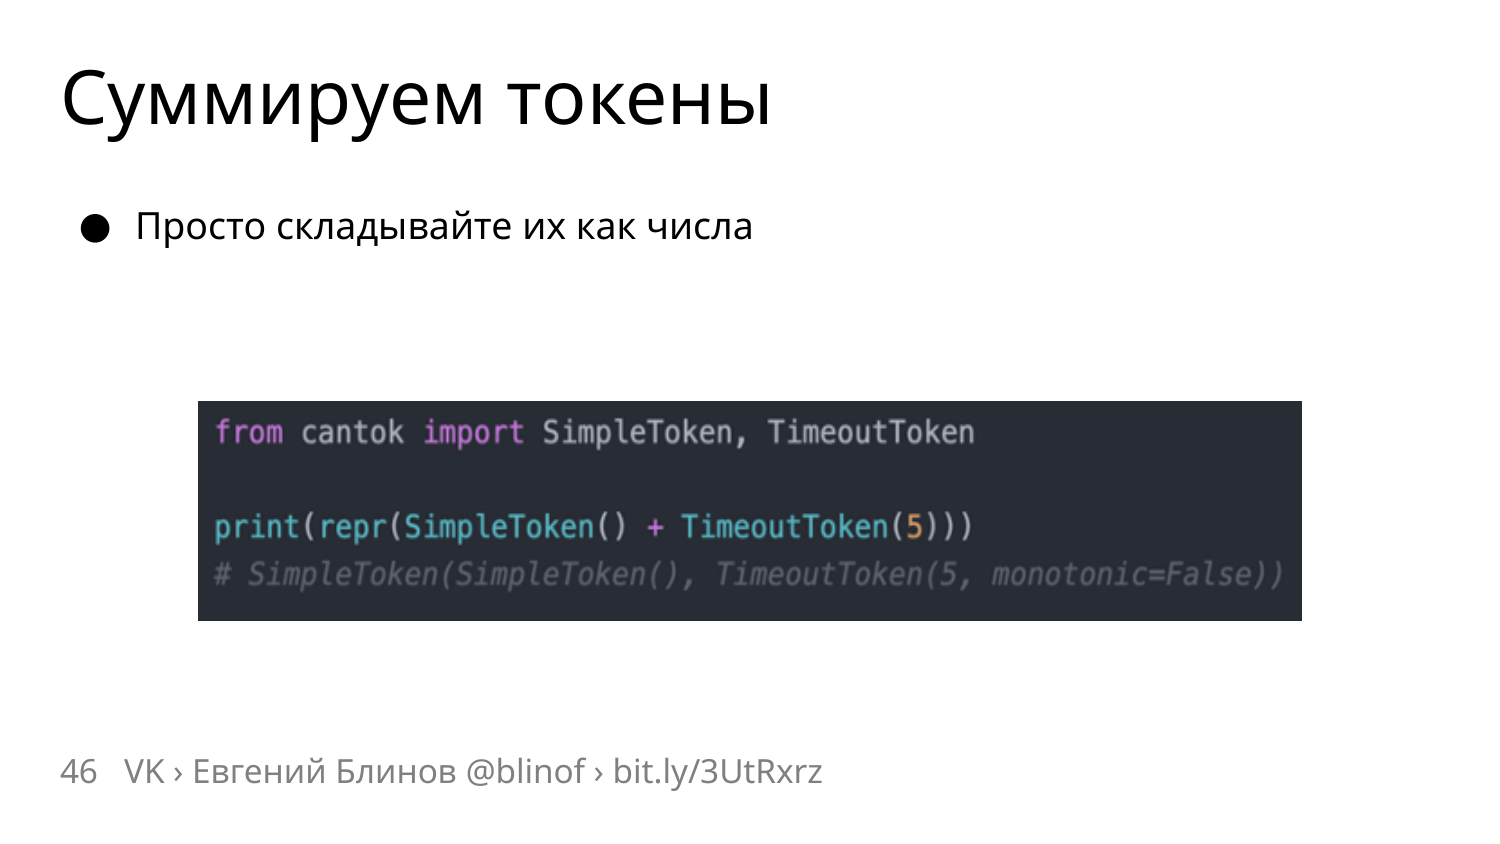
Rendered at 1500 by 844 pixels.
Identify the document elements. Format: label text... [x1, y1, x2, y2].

picture [198, 401, 1302, 621]
title Суммируем токены [45, 45, 1455, 158]
list Просто складывайте их как числа [45, 180, 1455, 743]
